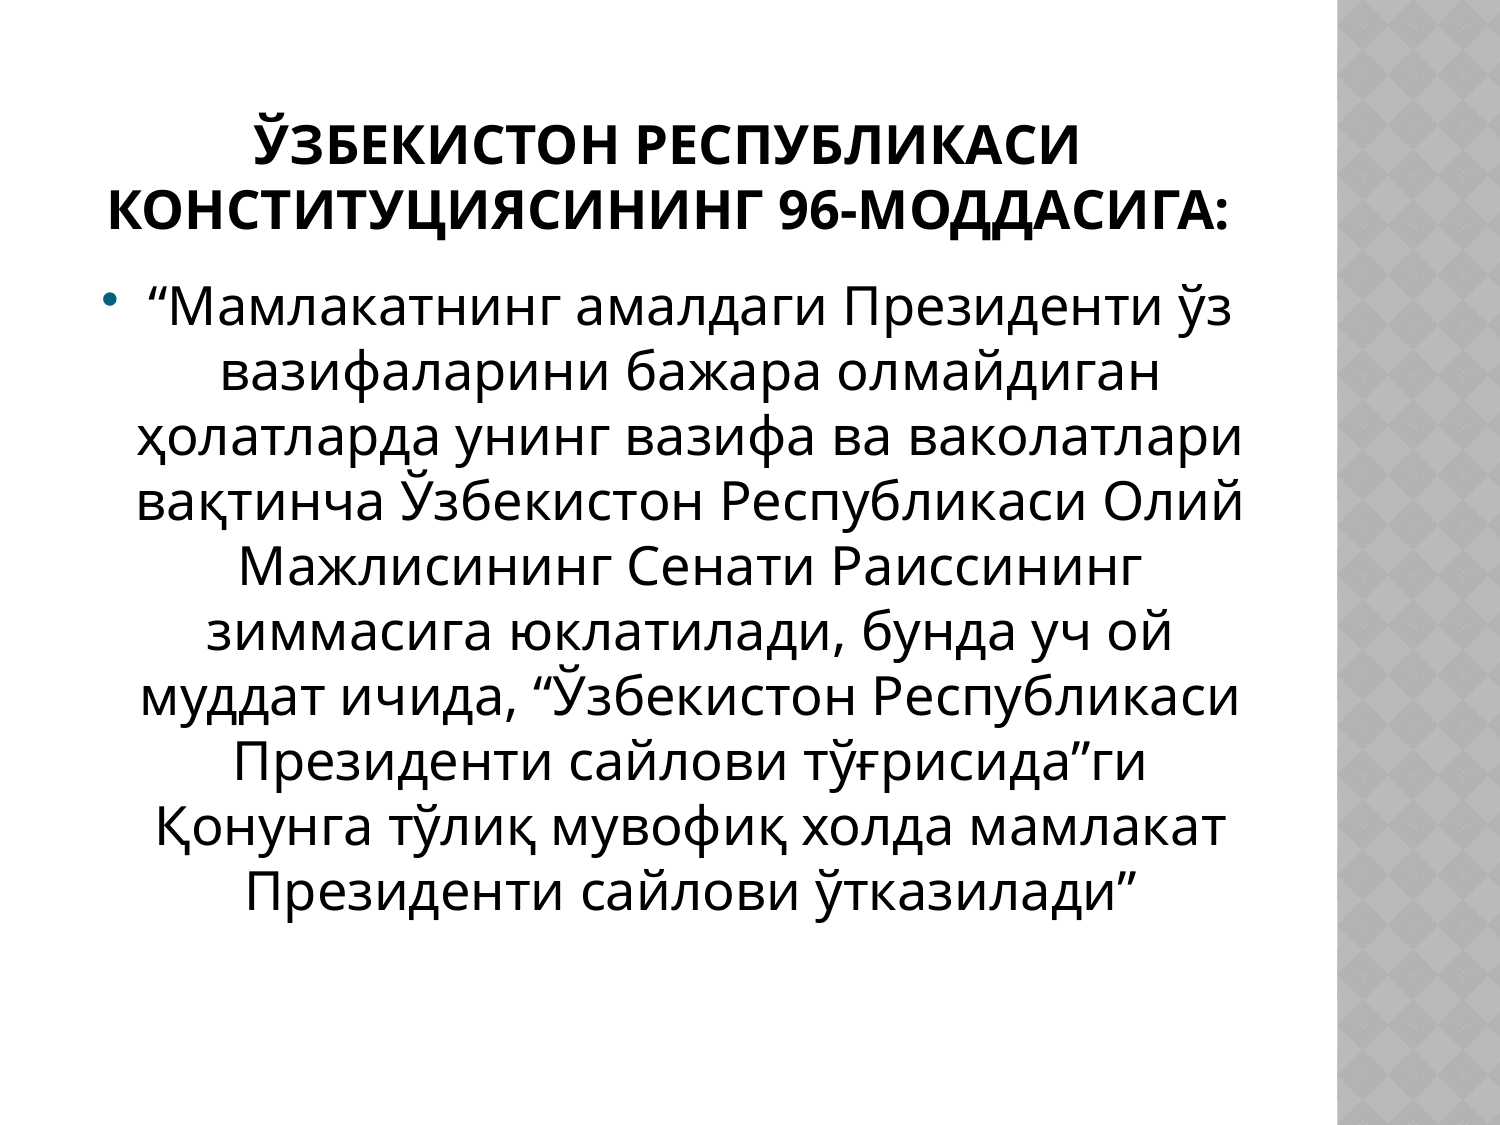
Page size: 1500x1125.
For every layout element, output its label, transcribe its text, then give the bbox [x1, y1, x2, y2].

title Ўзбекистон Республикаси конституциясининг 96-моддасига: [75, 52, 1263, 240]
list “Мамлакатнинг амалдаги Президенти ўз вазифаларини бажара олмайдиган ҳолатларда унинг вазифа ва ваколатлари вақтинча Ўзбекистон Республикаси Олий Мажлисининг Сенати Раиссининг зиммасига юклатилади, бунда уч ой муддат ичида, “Ўзбекистон Республикаси Президенти сайлови тўғрисида”ги Қонунга тўлиқ мувофиқ холда мамлакат Президенти сайлови ўтказилади” [75, 264, 1263, 1059]
